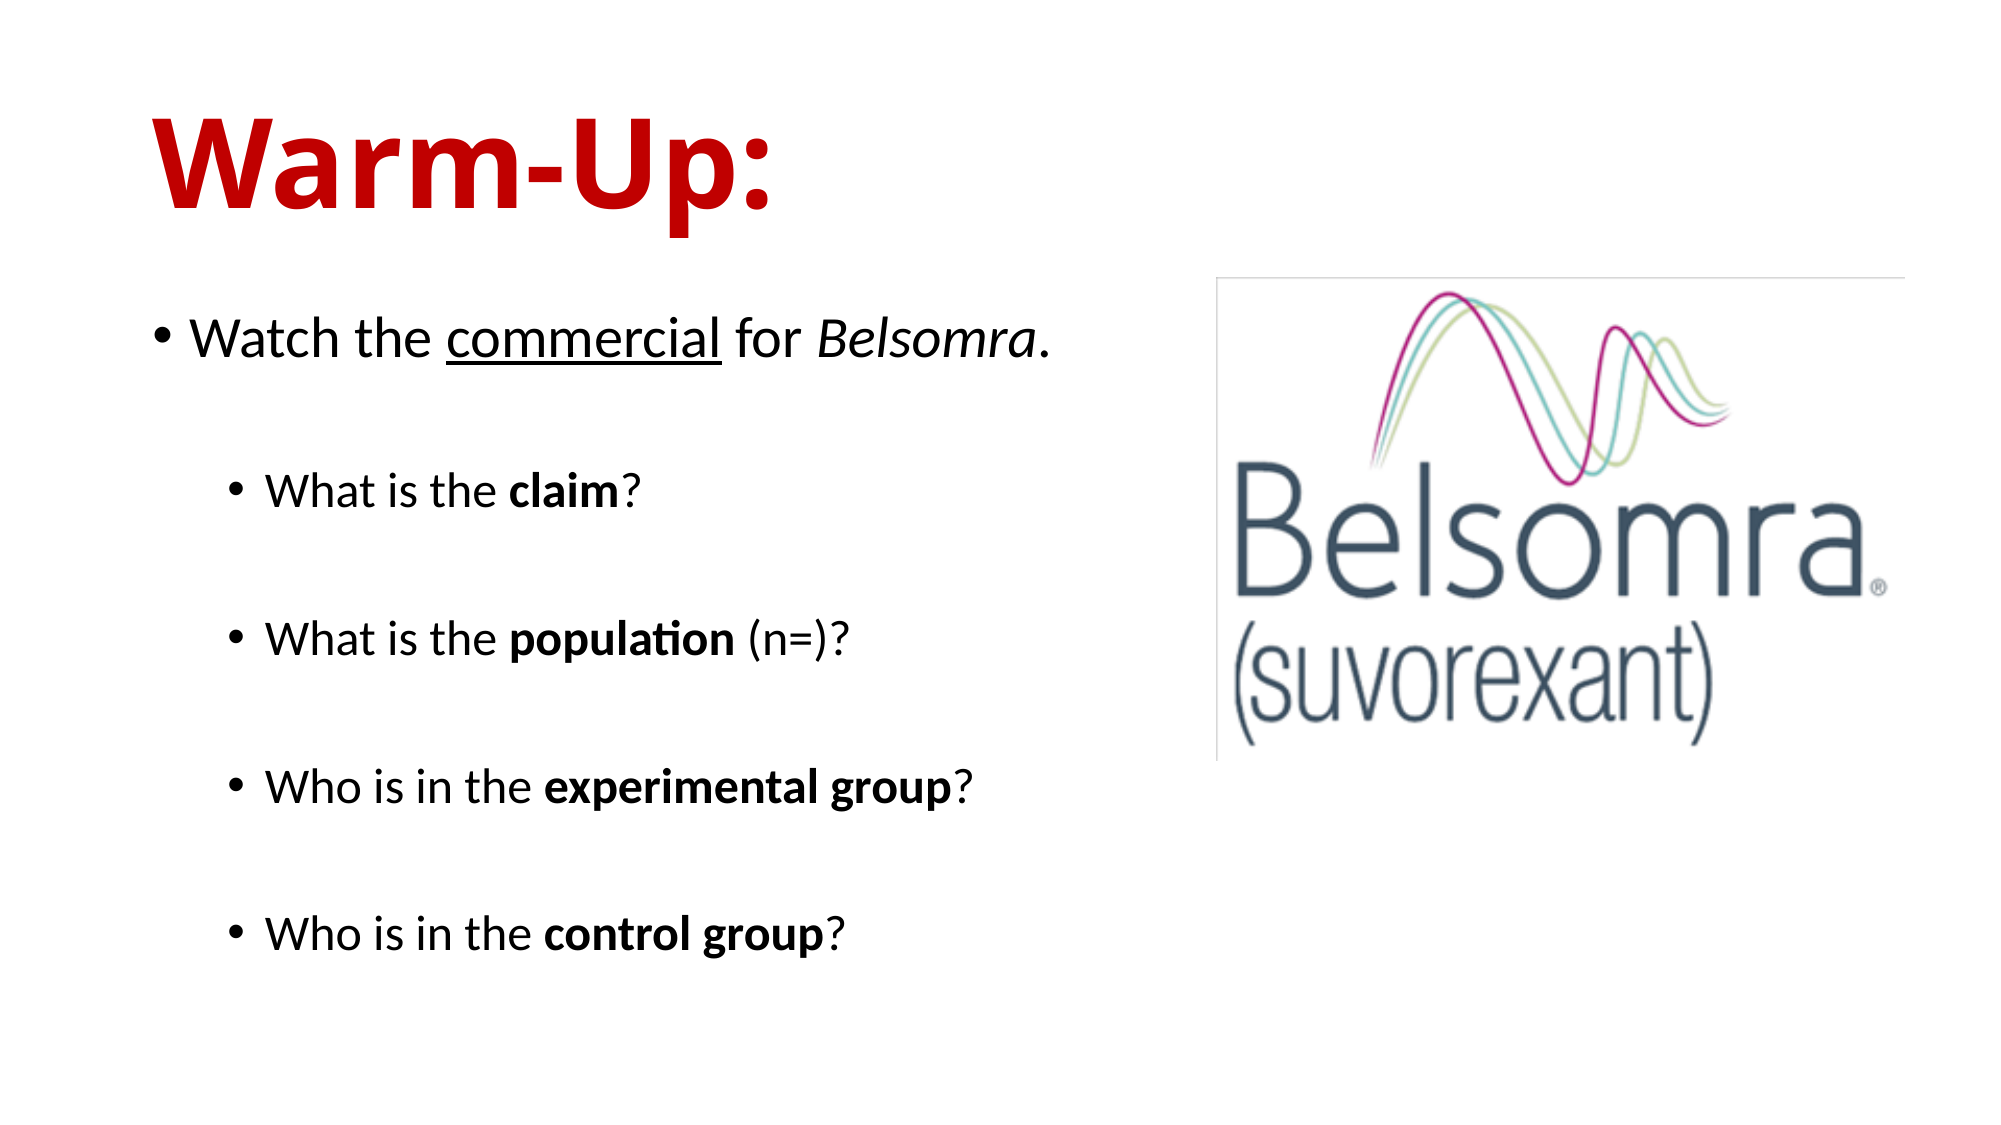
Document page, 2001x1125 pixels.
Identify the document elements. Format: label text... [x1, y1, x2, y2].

title Warm-Up: [137, 59, 1863, 278]
list Watch the commercial for Belsomra. What is the claim? What is the population (n=)? Who is in the experimental group? Who is in the control group? [137, 299, 1863, 1014]
picture [1216, 277, 1905, 761]
